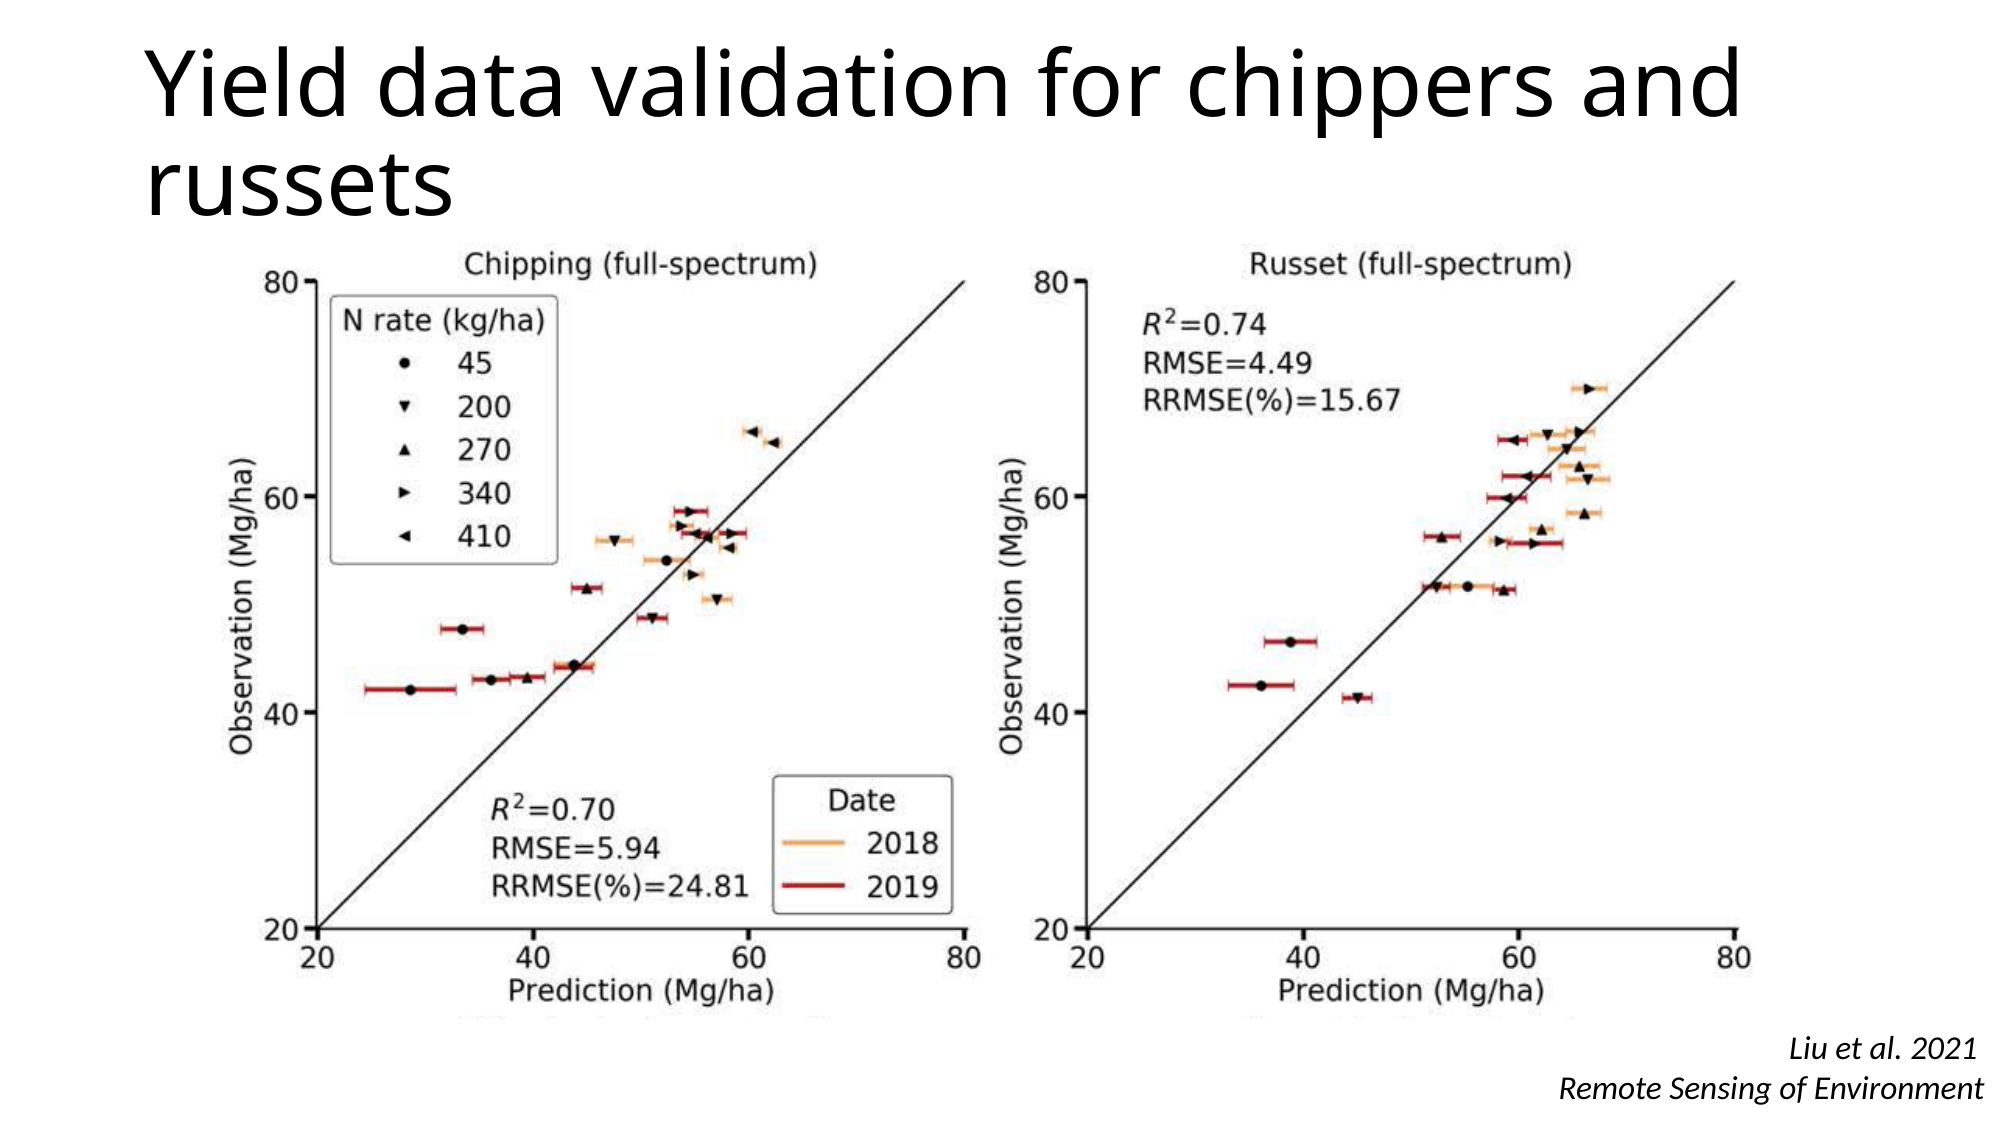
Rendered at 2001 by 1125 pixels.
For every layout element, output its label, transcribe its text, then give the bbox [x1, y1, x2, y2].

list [221, 243, 1762, 1019]
text_box Liu et al. 2021 Remote Sensing of Environment [1523, 1018, 2000, 1114]
title Yield data validation for chippers and russets [129, 27, 1855, 246]
